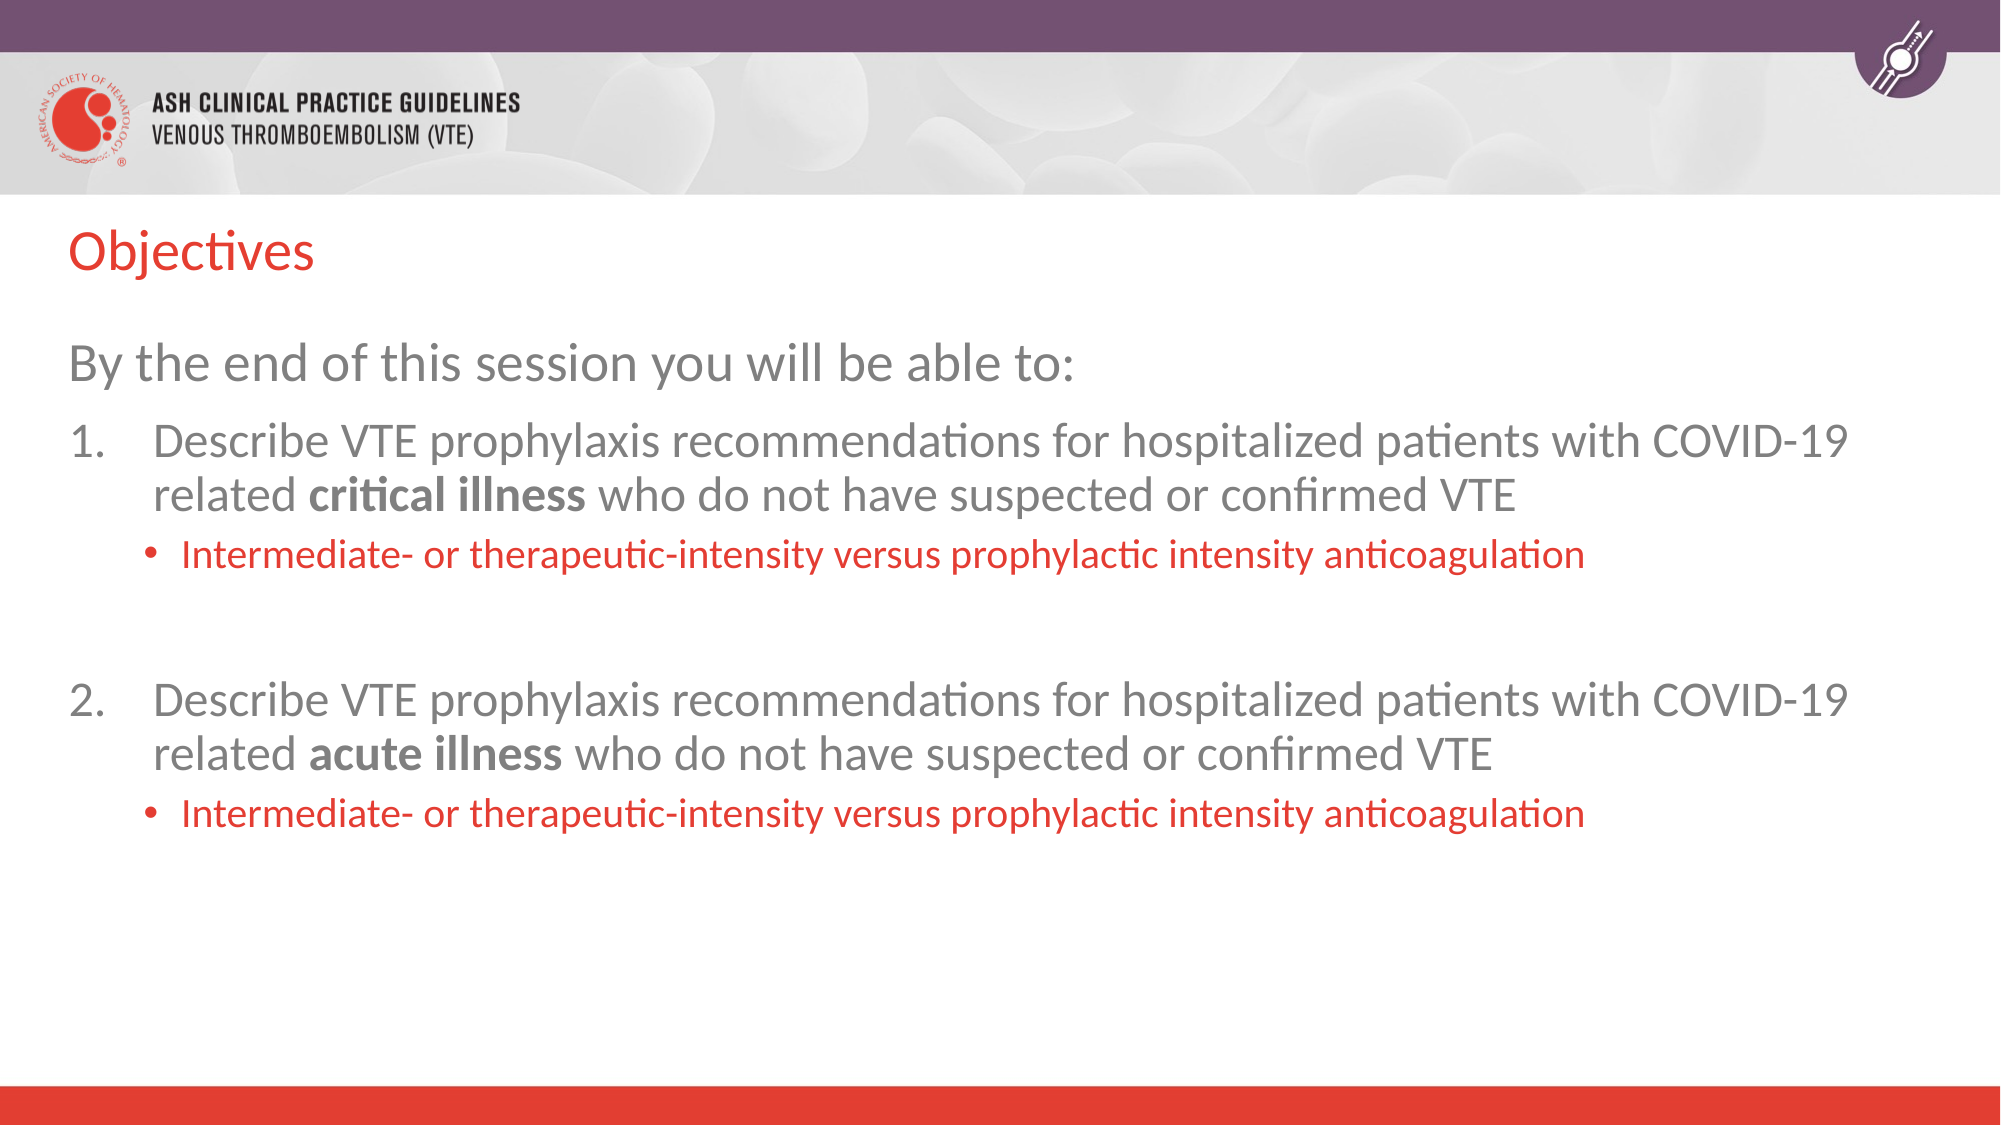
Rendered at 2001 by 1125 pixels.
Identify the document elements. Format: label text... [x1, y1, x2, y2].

title Objectives [68, 219, 1869, 289]
list By the end of this session you will be able to: Describe VTE prophylaxis recommendations for hospitalized patients with COVID-19 related critical illness who do not have suspected or confirmed VTE Intermediate- or therapeutic-intensity versus prophylactic intensity anticoagulation Describe VTE prophylaxis recommendations for hospitalized patients with COVID-19 related acute illness who do not have suspected or confirmed VTE Intermediate- or therapeutic-intensity versus prophylactic intensity anticoagulation [68, 333, 1869, 983]
picture [0, 0, 2001, 1125]
